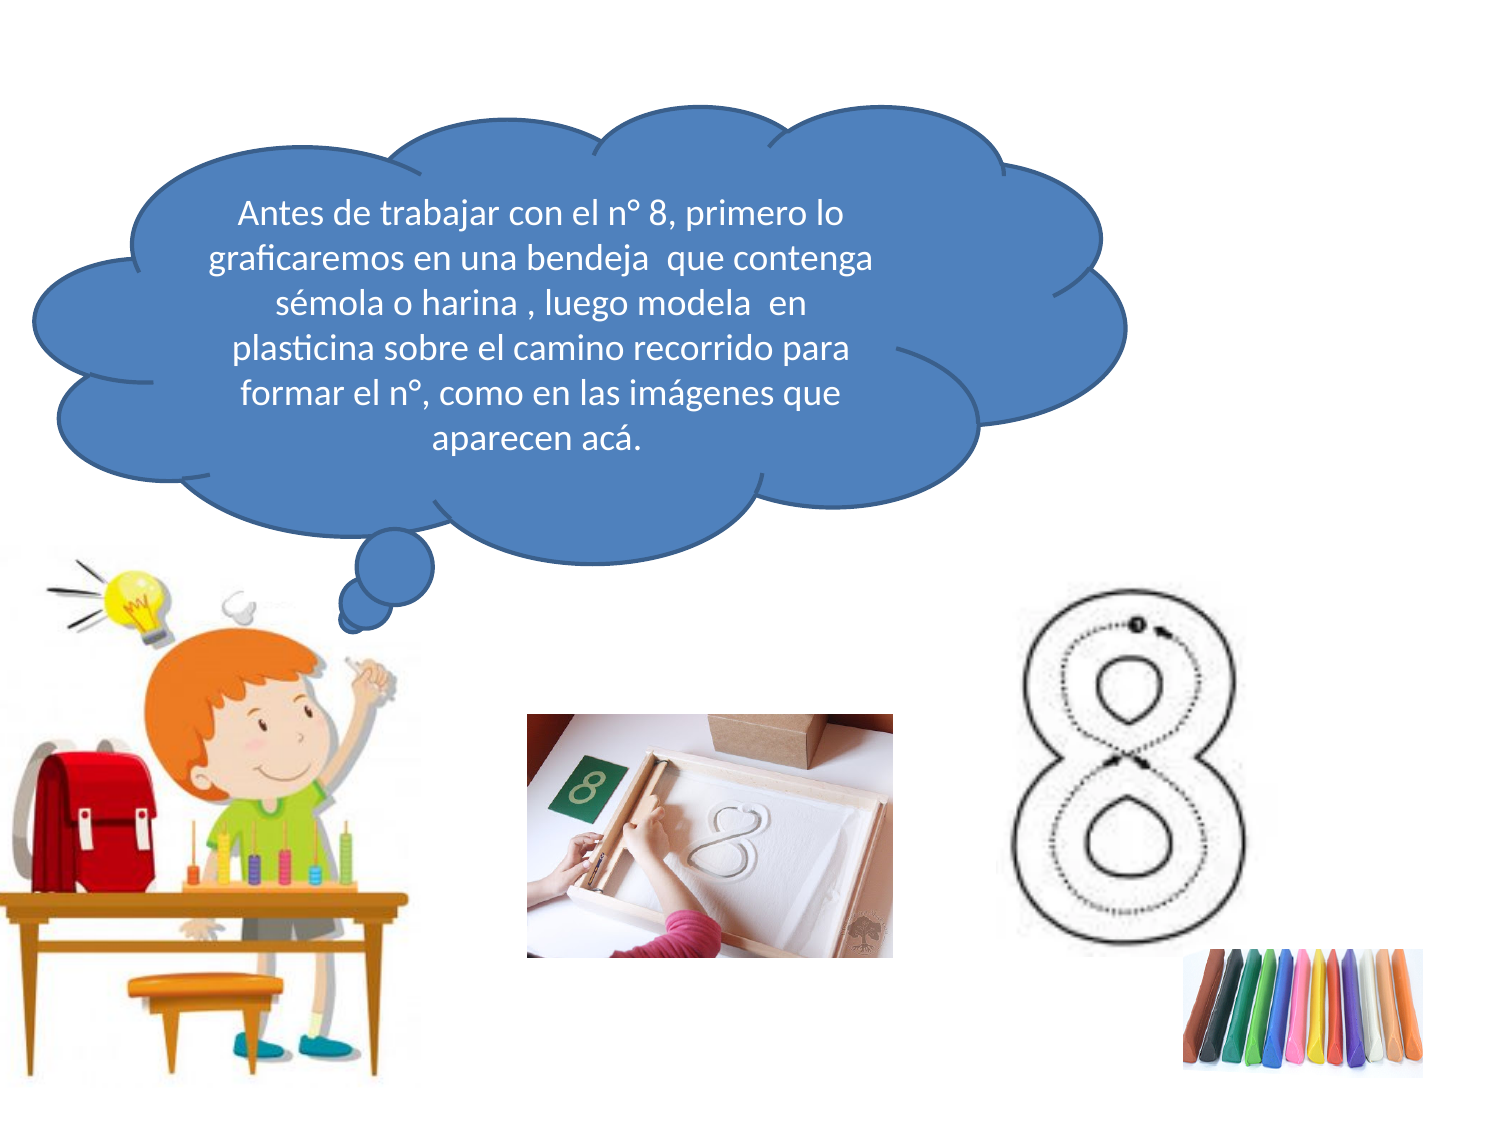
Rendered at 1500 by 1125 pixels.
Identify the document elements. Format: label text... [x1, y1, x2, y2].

picture [995, 573, 1426, 1078]
picture [0, 538, 421, 1125]
picture [527, 714, 893, 958]
text_box Antes de trabajar con el n° 8, primero lo graficaremos en una bendeja que contenga sémola o harina , luego modela en plasticina sobre el camino recorrido para formar el n°, como en las imágenes que aparecen acá. [32, 104, 1128, 595]
